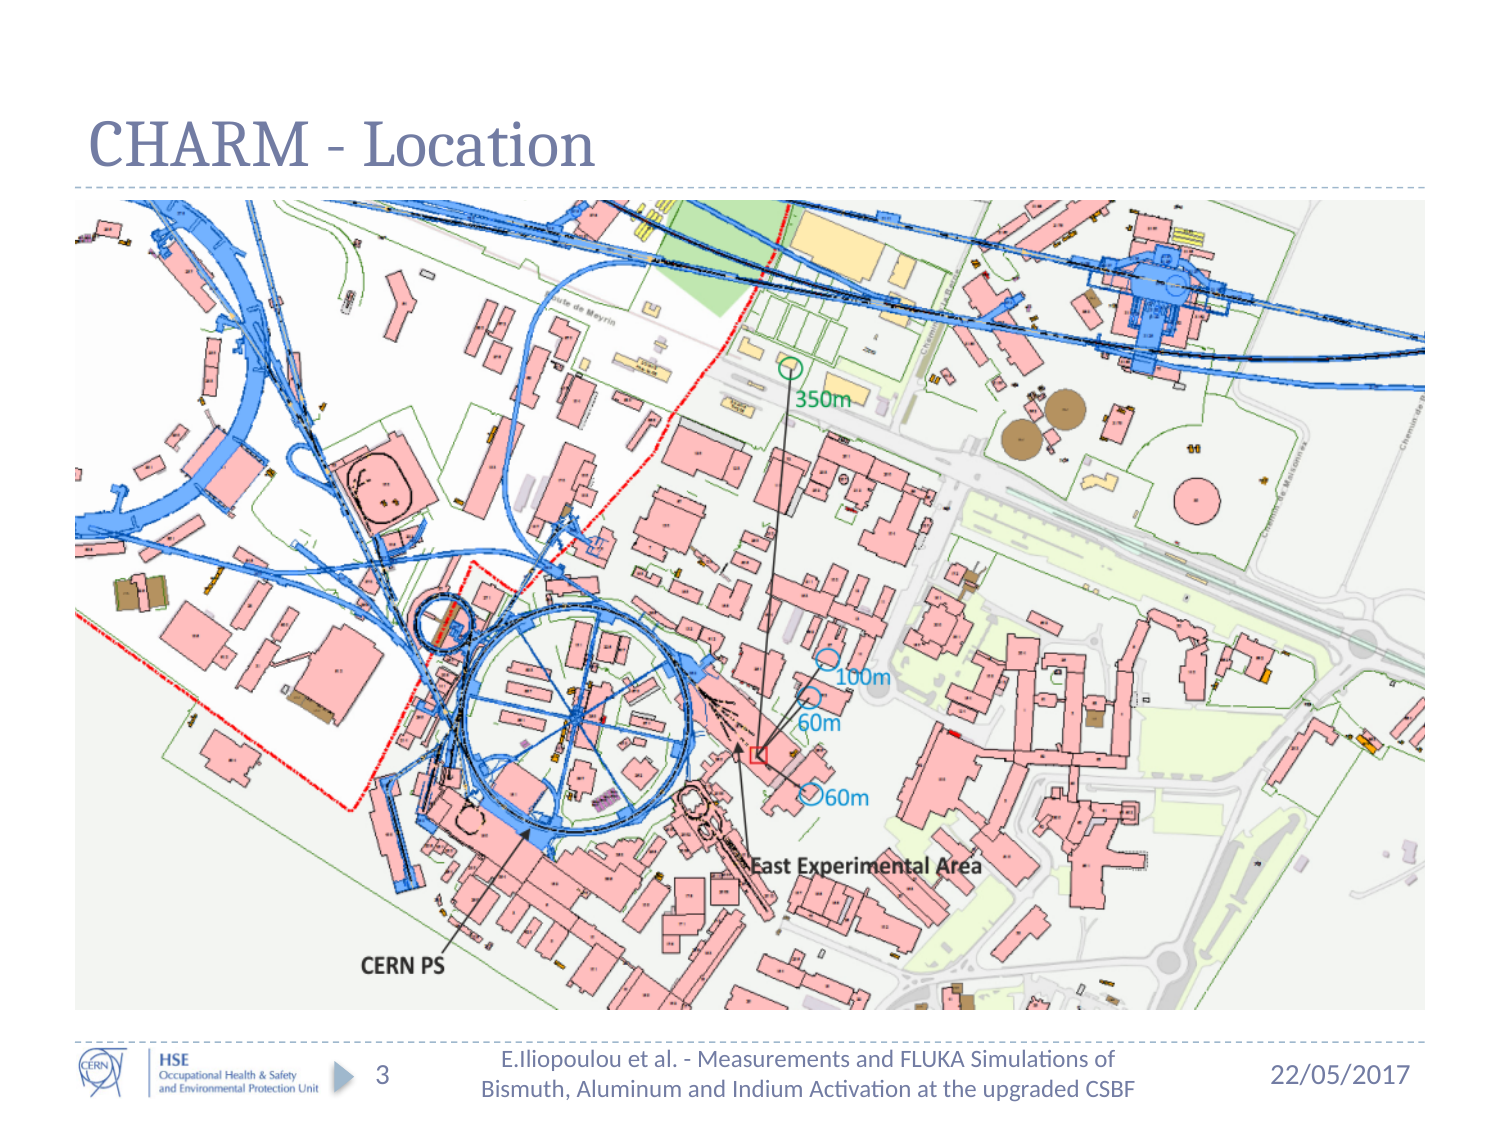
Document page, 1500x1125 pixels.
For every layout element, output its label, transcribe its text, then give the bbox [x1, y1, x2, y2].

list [74, 199, 1426, 1011]
slide_number 3 [360, 1042, 455, 1103]
picture [76, 1047, 325, 1099]
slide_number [1152, 1042, 1426, 1103]
footer E.Iliopoulou et al. - Measurements and FLUKA Simulations of Bismuth, Aluminum and Indium Activation at the upgraded CSBF [466, 1042, 1152, 1103]
title CHARM - Location [75, 24, 1425, 188]
